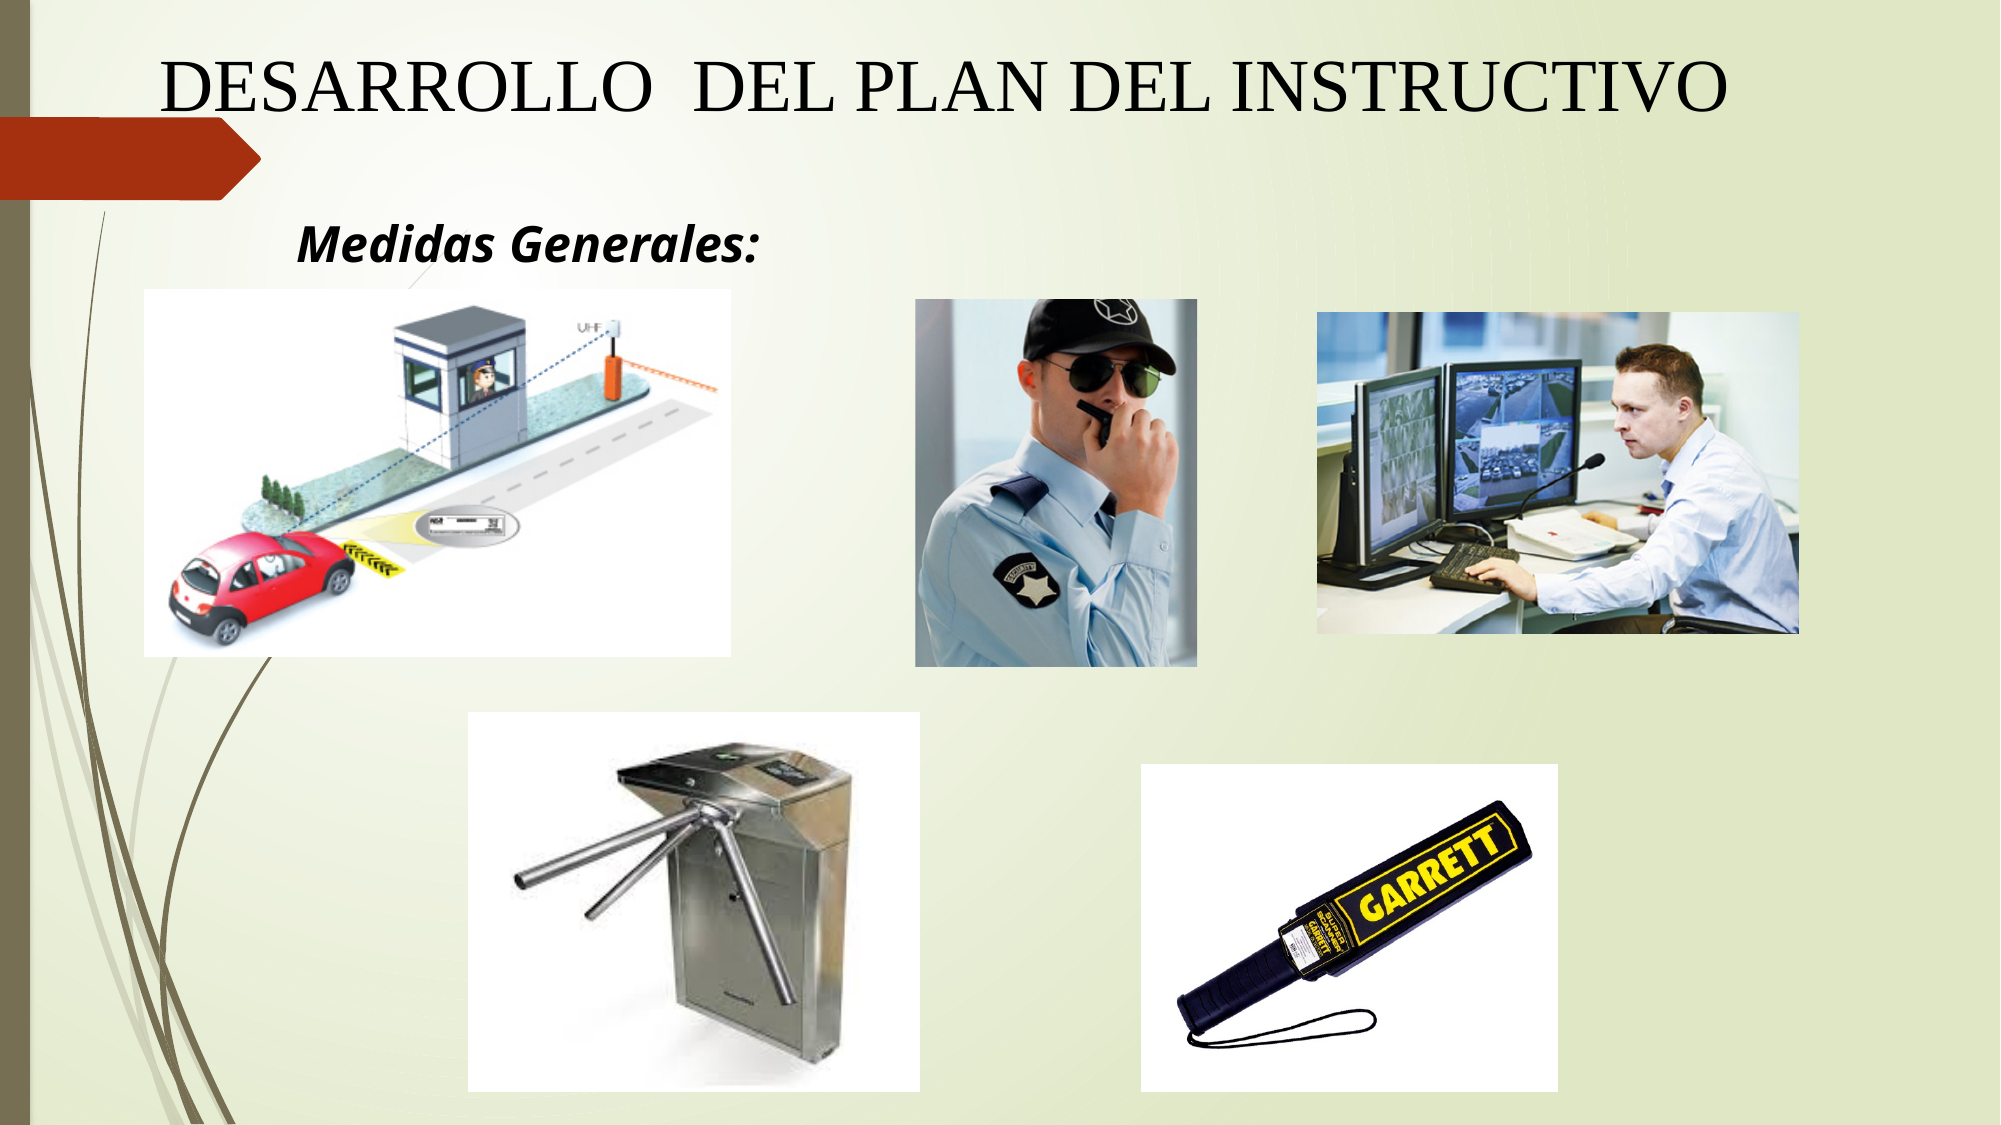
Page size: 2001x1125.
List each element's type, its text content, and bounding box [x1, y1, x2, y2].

picture [1141, 764, 1559, 1092]
text_box Medidas Generales: [282, 204, 775, 280]
picture [144, 289, 731, 657]
title DESARROLLO DEL PLAN DEL INSTRUCTIVO [144, 29, 1968, 138]
picture [467, 712, 920, 1092]
picture [915, 299, 1198, 667]
picture [1317, 312, 1799, 634]
